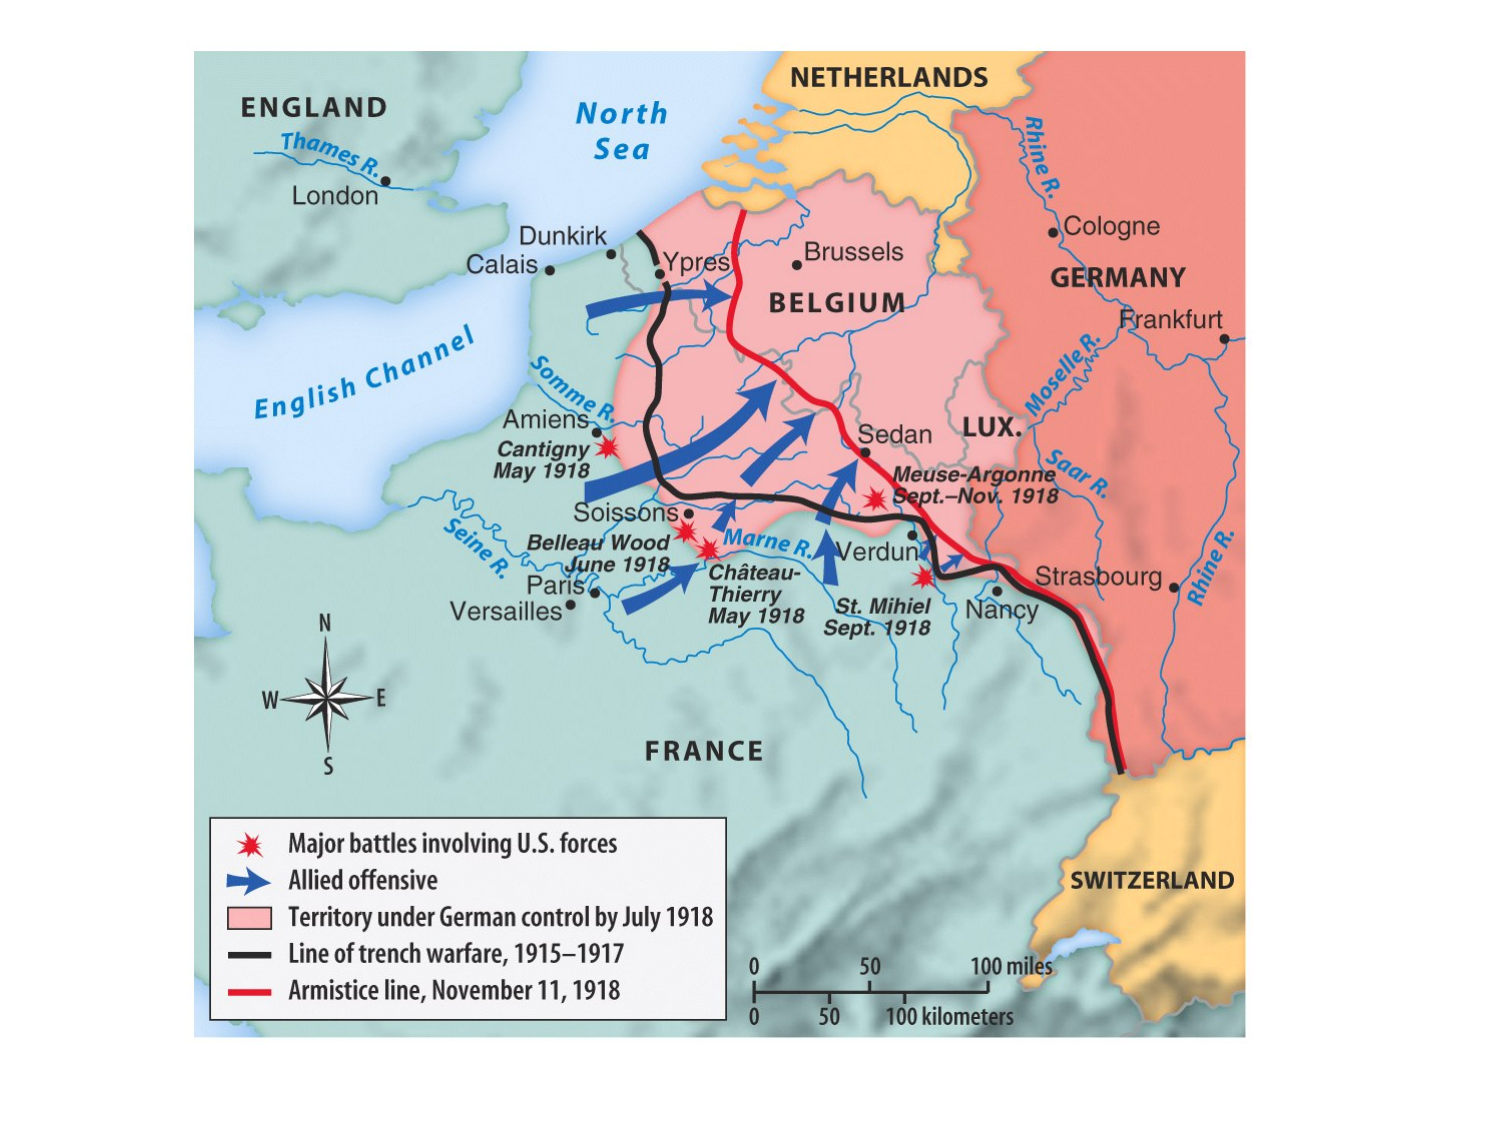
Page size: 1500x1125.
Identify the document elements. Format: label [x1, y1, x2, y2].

picture [186, 43, 1252, 1044]
